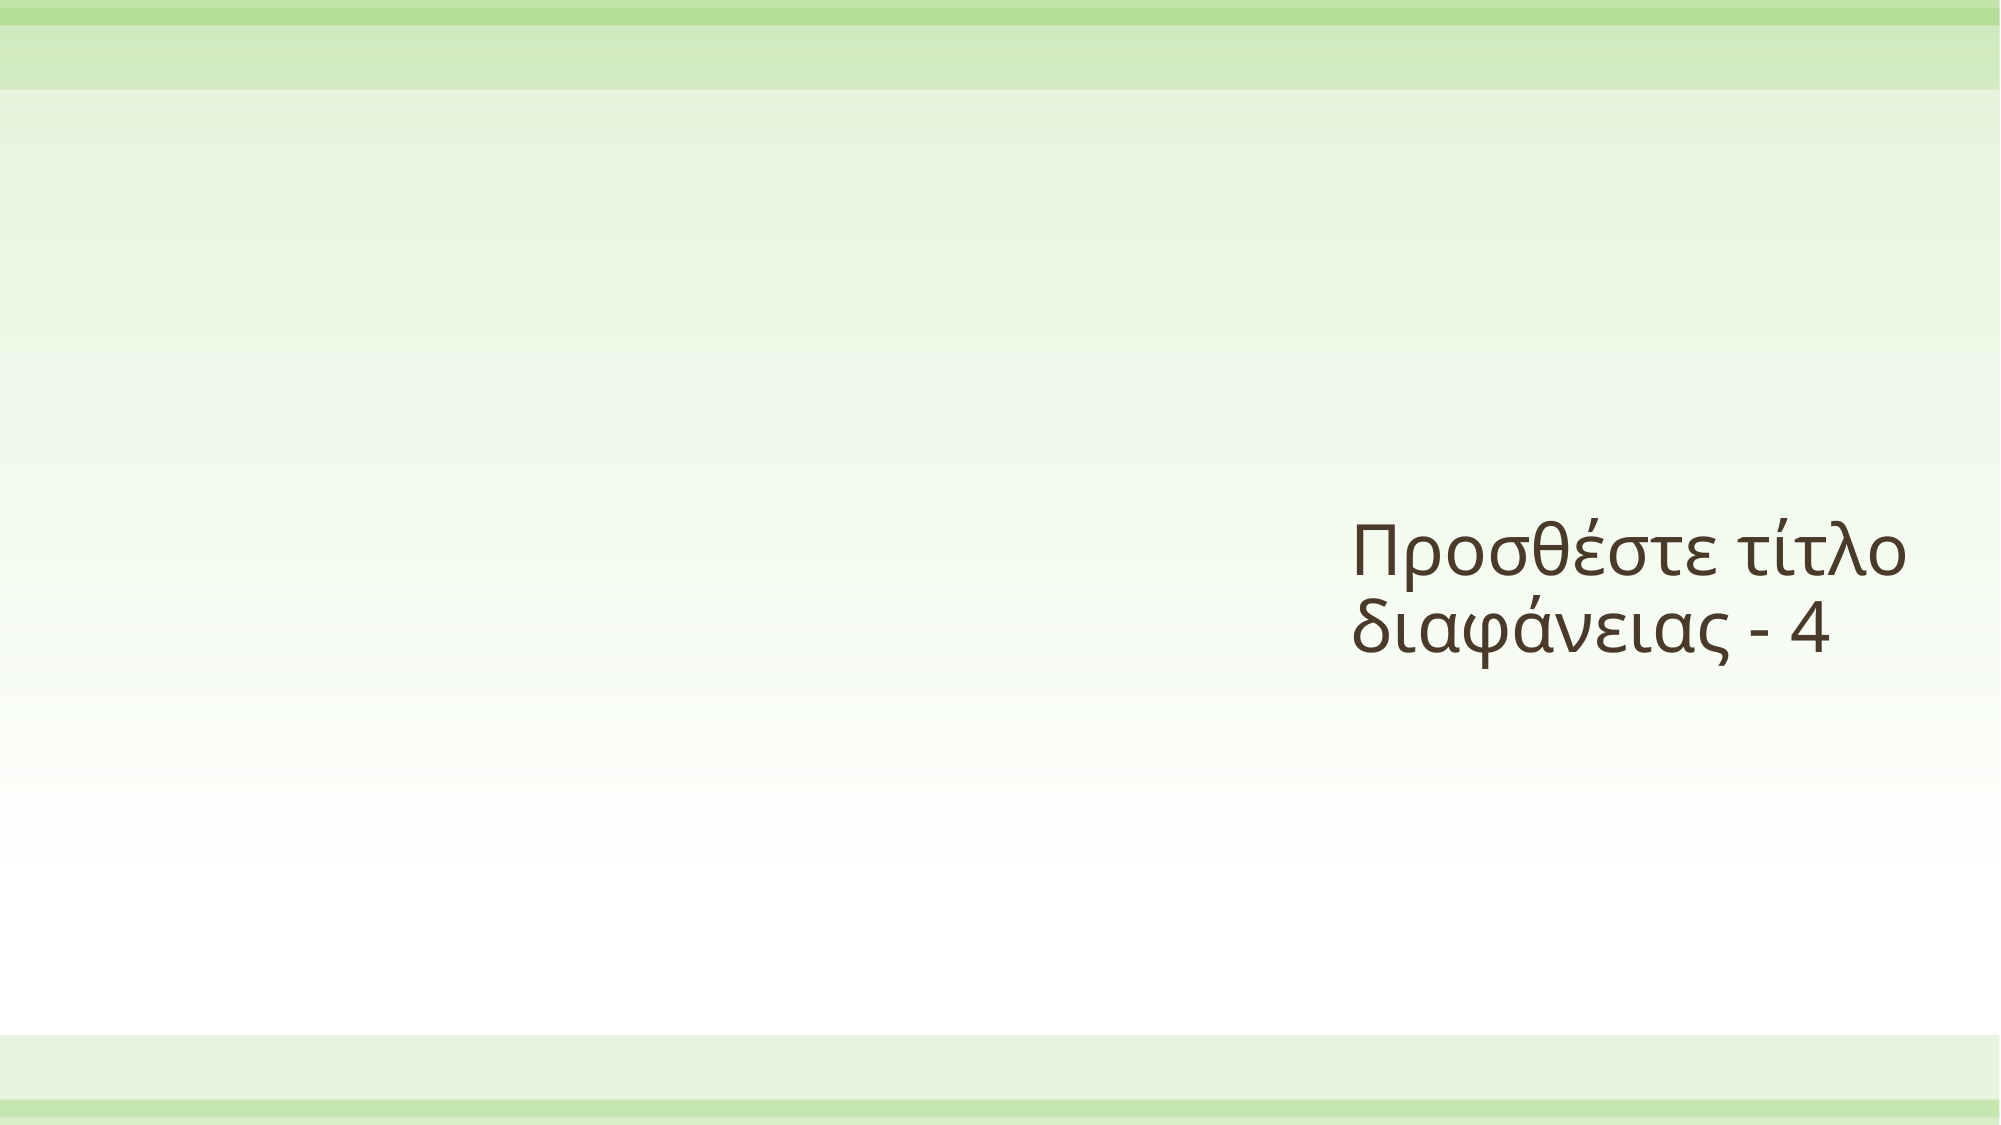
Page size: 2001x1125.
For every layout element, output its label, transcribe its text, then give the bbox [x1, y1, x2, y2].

title Προσθέστε τίτλο διαφάνειας - 4 [1335, 299, 1935, 675]
